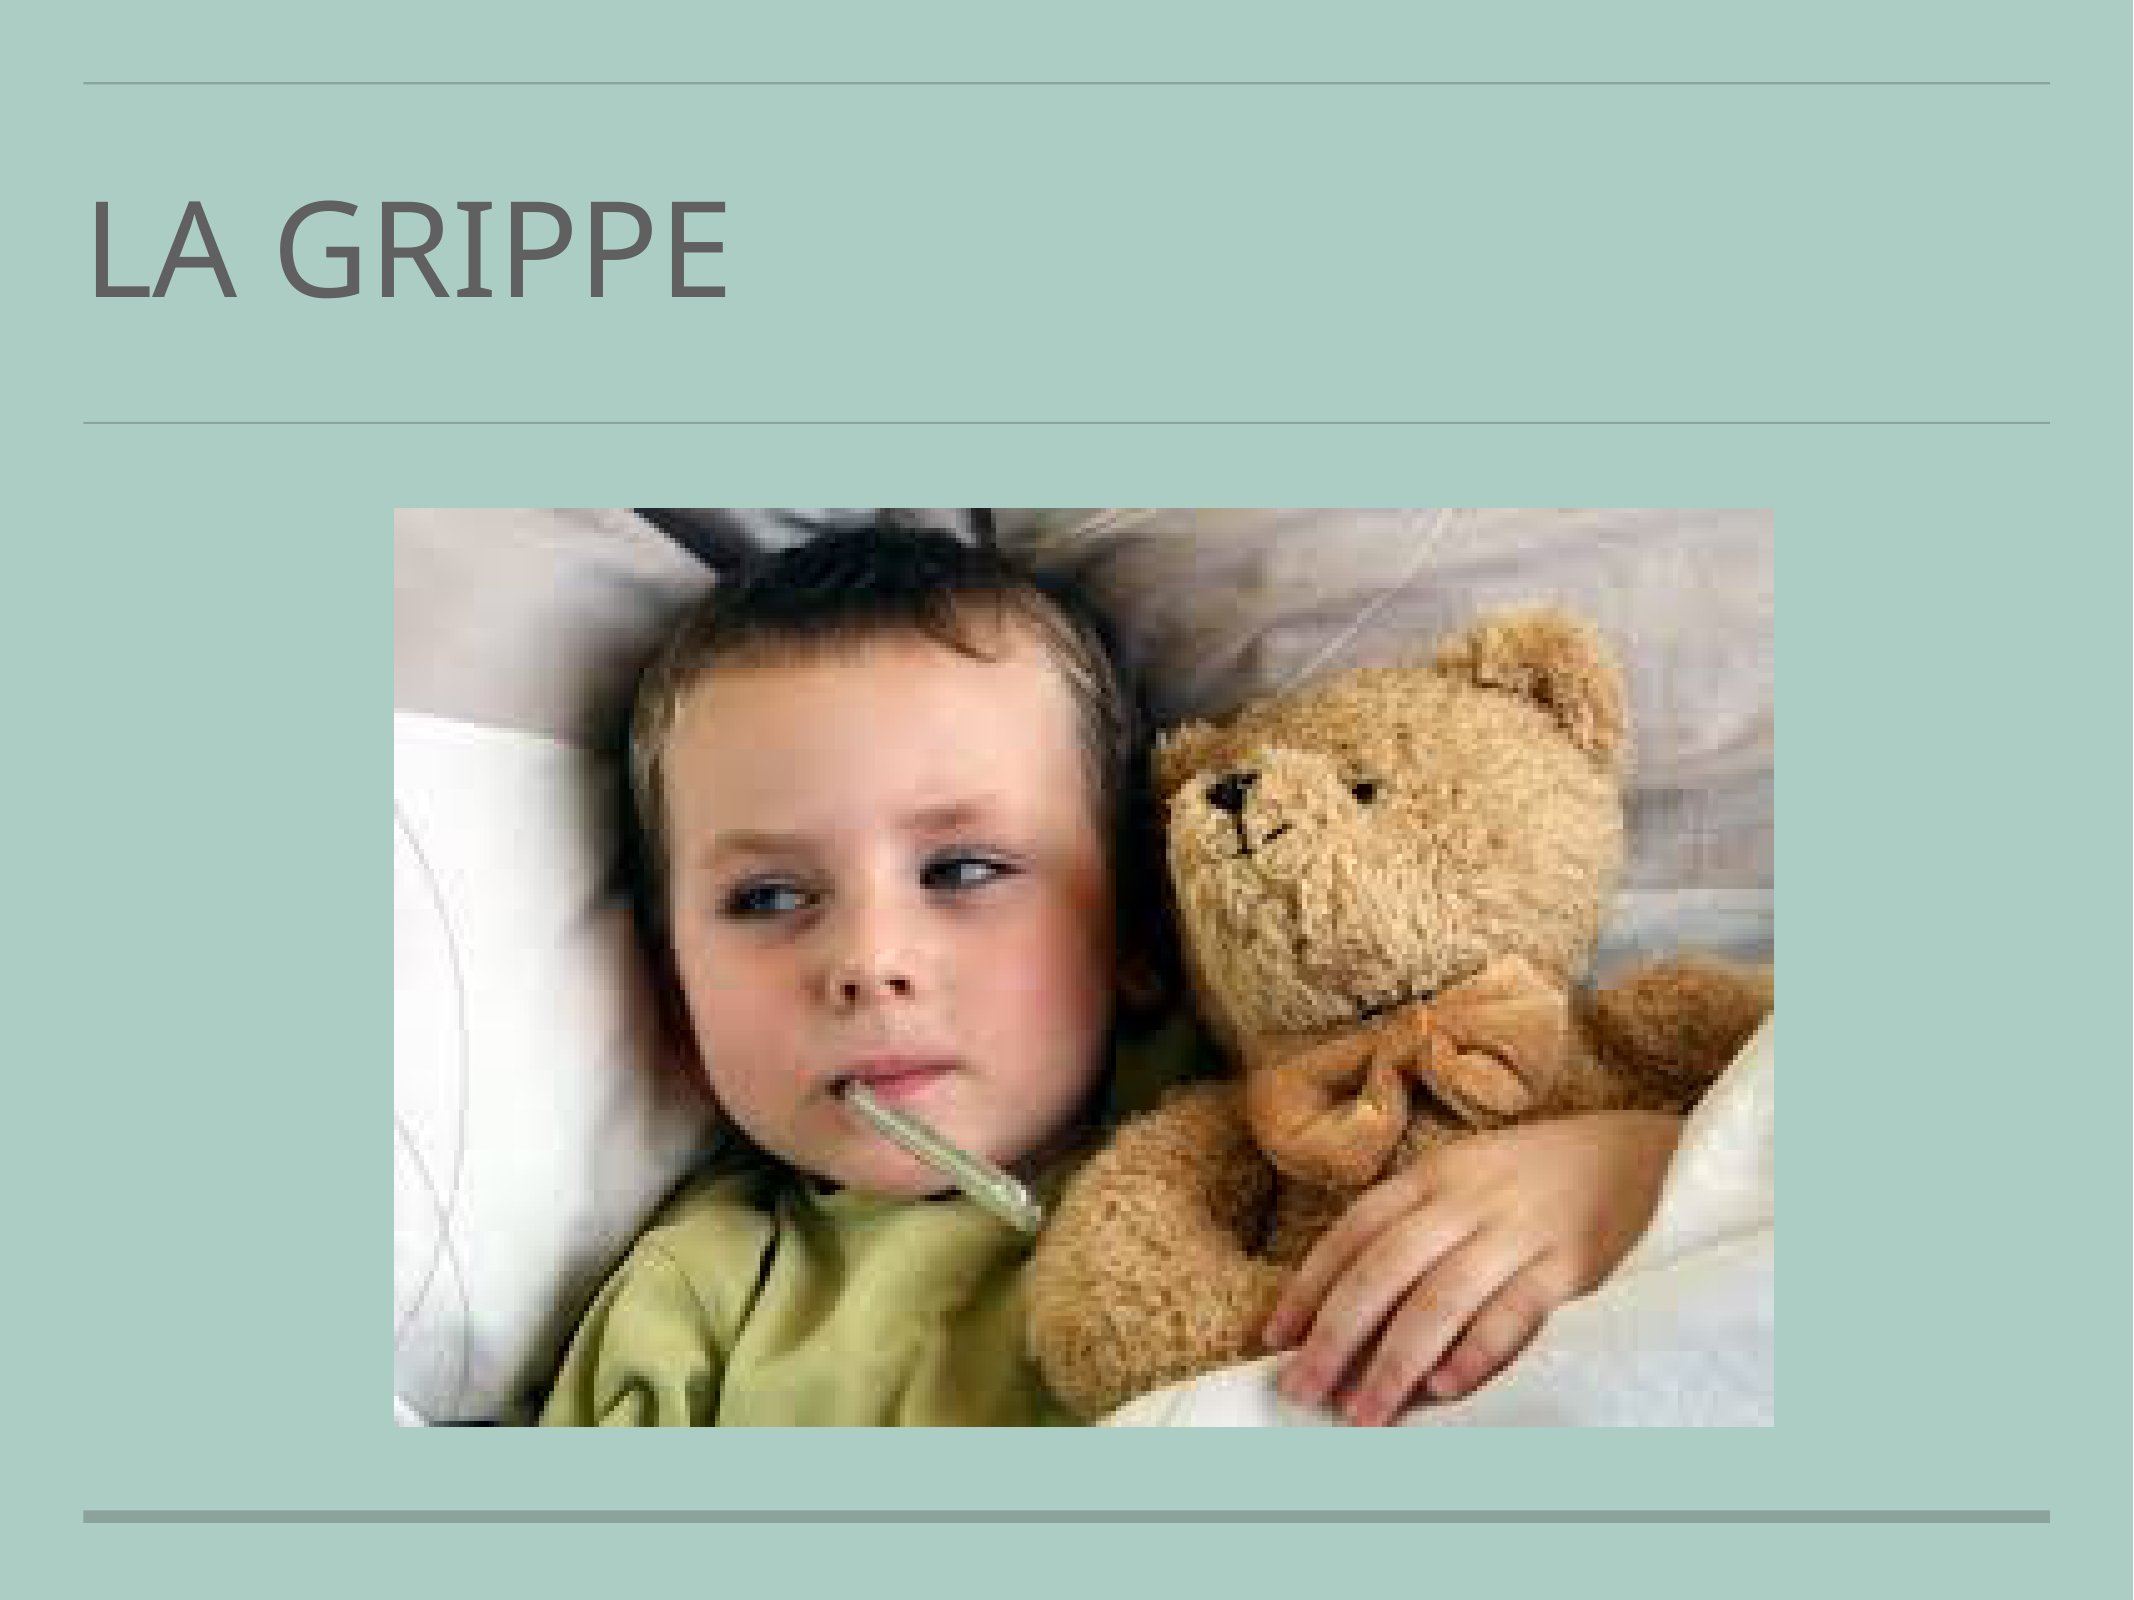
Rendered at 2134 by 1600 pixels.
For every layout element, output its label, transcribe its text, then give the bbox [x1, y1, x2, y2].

picture [393, 508, 1774, 1427]
title la grippe [82, 97, 2051, 411]
